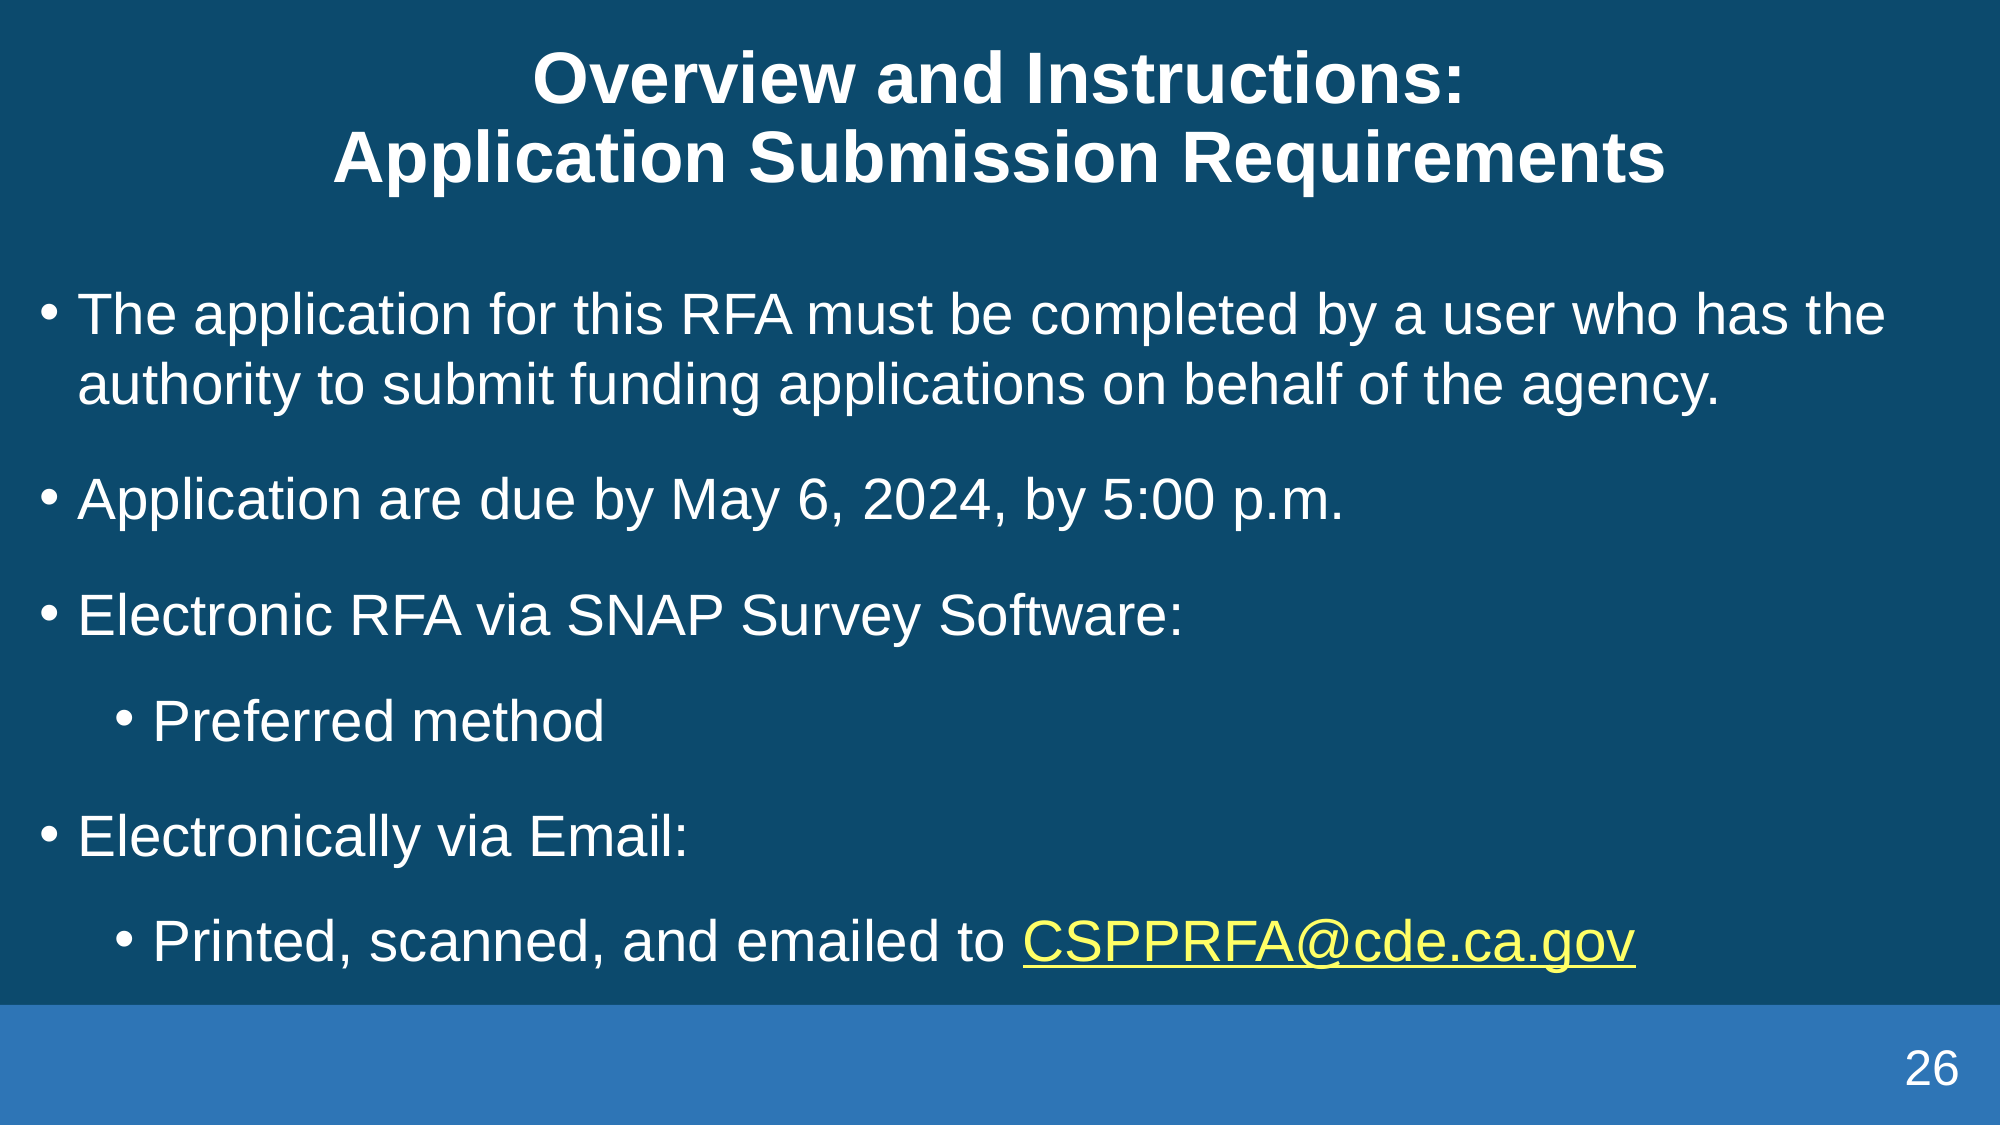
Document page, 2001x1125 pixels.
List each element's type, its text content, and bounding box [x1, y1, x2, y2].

slide_number 26 [1524, 1035, 1975, 1095]
list The application for this RFA must be completed by a user who has the authority to submit funding applications on behalf of the agency. Application are due by May 6, 2024, by 5:00 p.m. Electronic RFA via SNAP Survey Software: Preferred method Electronically via Email: Printed, scanned, and emailed to CSPPRFA@cde.ca.gov [24, 268, 1975, 995]
title Overview and Instructions: Application Submission Requirements [24, 33, 1975, 207]
